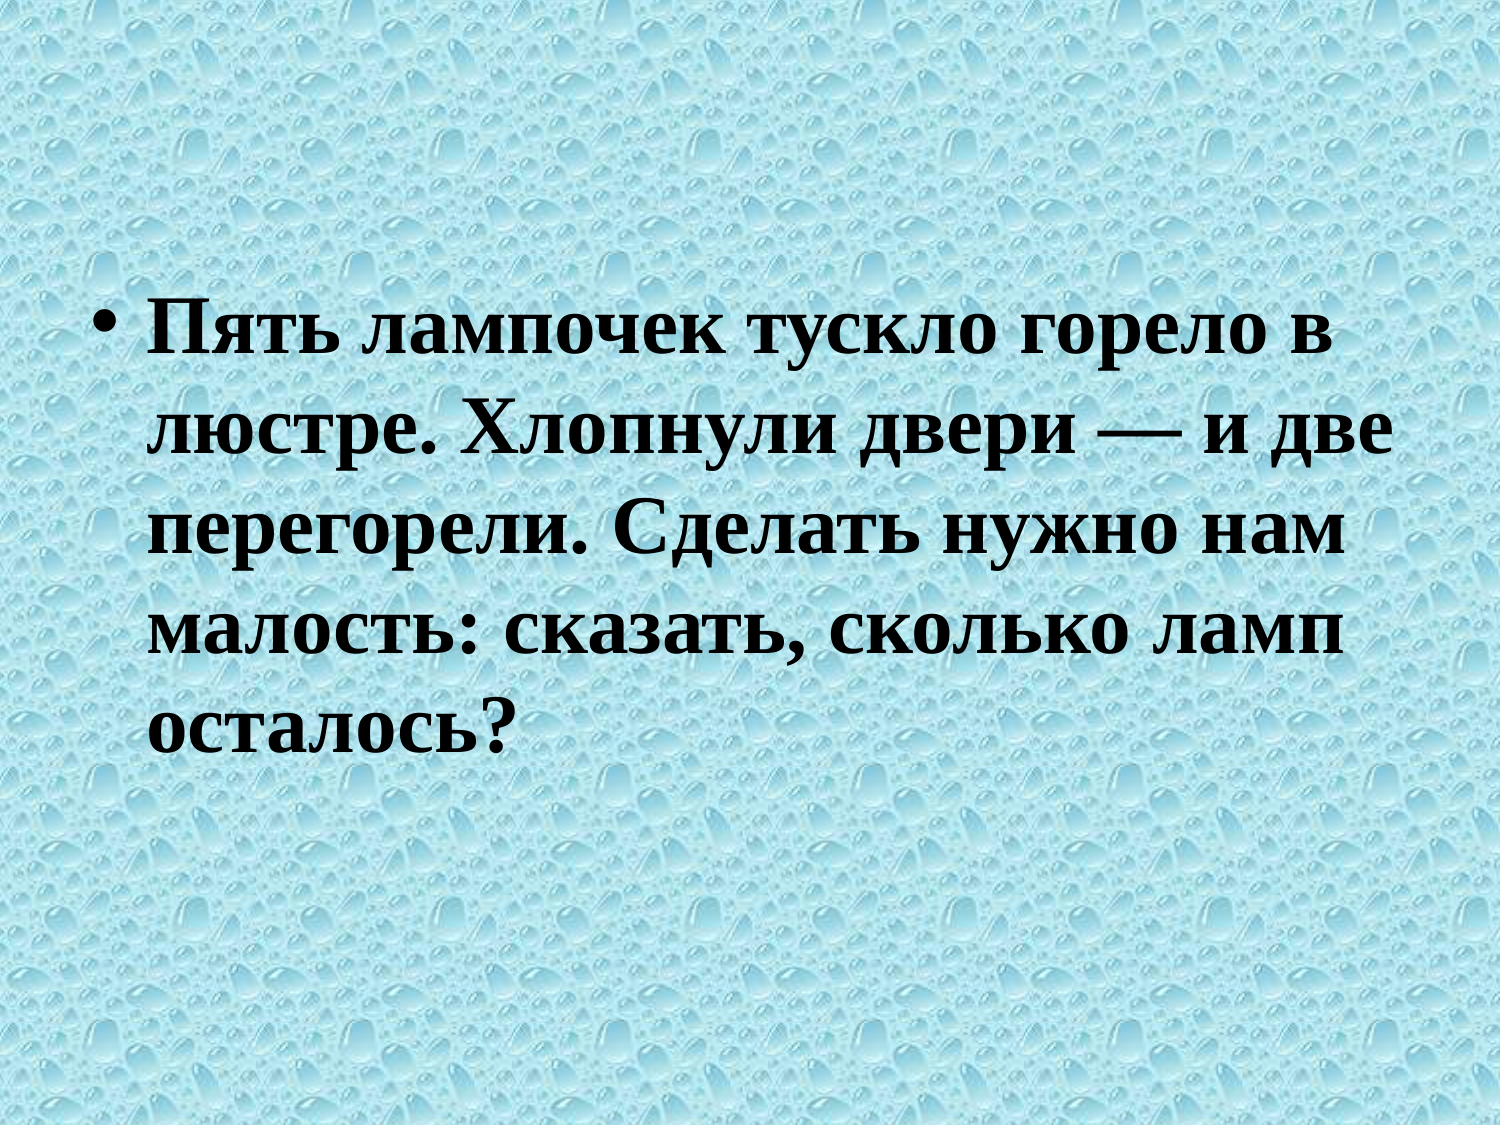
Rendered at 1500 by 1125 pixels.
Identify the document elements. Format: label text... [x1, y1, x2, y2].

list Пять лампочек тускло горело в люстре. Хлопнули двери — и две перегорели. Сделать нужно нам малость: сказать, сколько ламп осталось? [75, 262, 1425, 1005]
picture [0, 0, 1500, 1125]
